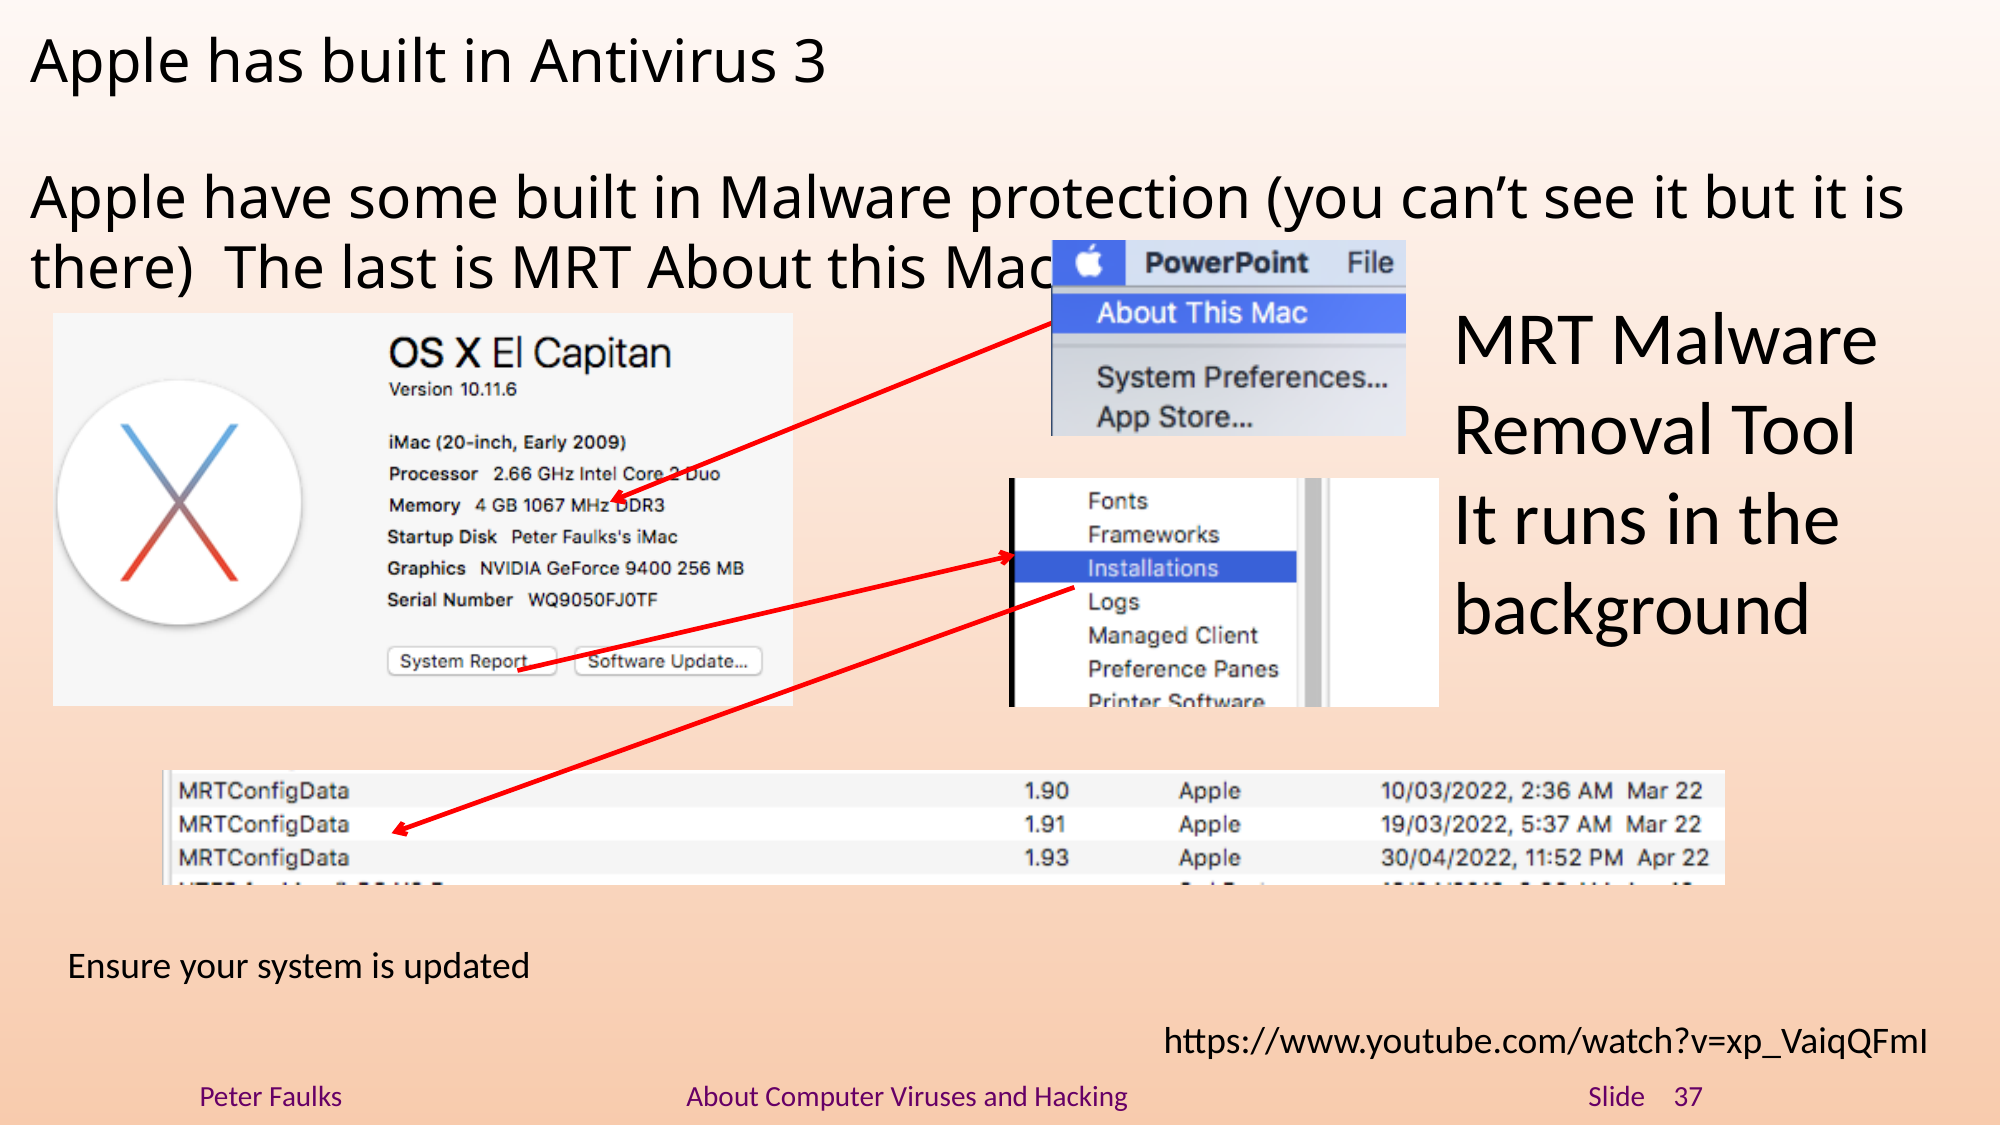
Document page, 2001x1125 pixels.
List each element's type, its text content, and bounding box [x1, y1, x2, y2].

picture [1051, 240, 1406, 436]
picture [1009, 478, 1439, 707]
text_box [391, 587, 1075, 834]
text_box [609, 313, 1075, 502]
text_box Peter Faulks About Computer Viruses and Hacking Slide 37 [184, 1069, 1984, 1120]
text_box MRT Malware Removal Tool It runs in the background [1438, 282, 1942, 657]
title Apple has built in Antivirus 3 [0, 22, 1725, 241]
text_box https://www.youtube.com/watch?v=xp_VaiqQFmI [1148, 1009, 1945, 1069]
text_box Apple have some built in Malware protection (you can’t see it but it is there) The last is MRT About this Mac [30, 148, 1909, 313]
text_box [373, 193, 1626, 288]
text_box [517, 554, 1015, 587]
picture [52, 313, 793, 706]
picture [162, 770, 1725, 885]
text_box Ensure your system is updated [52, 933, 1547, 994]
